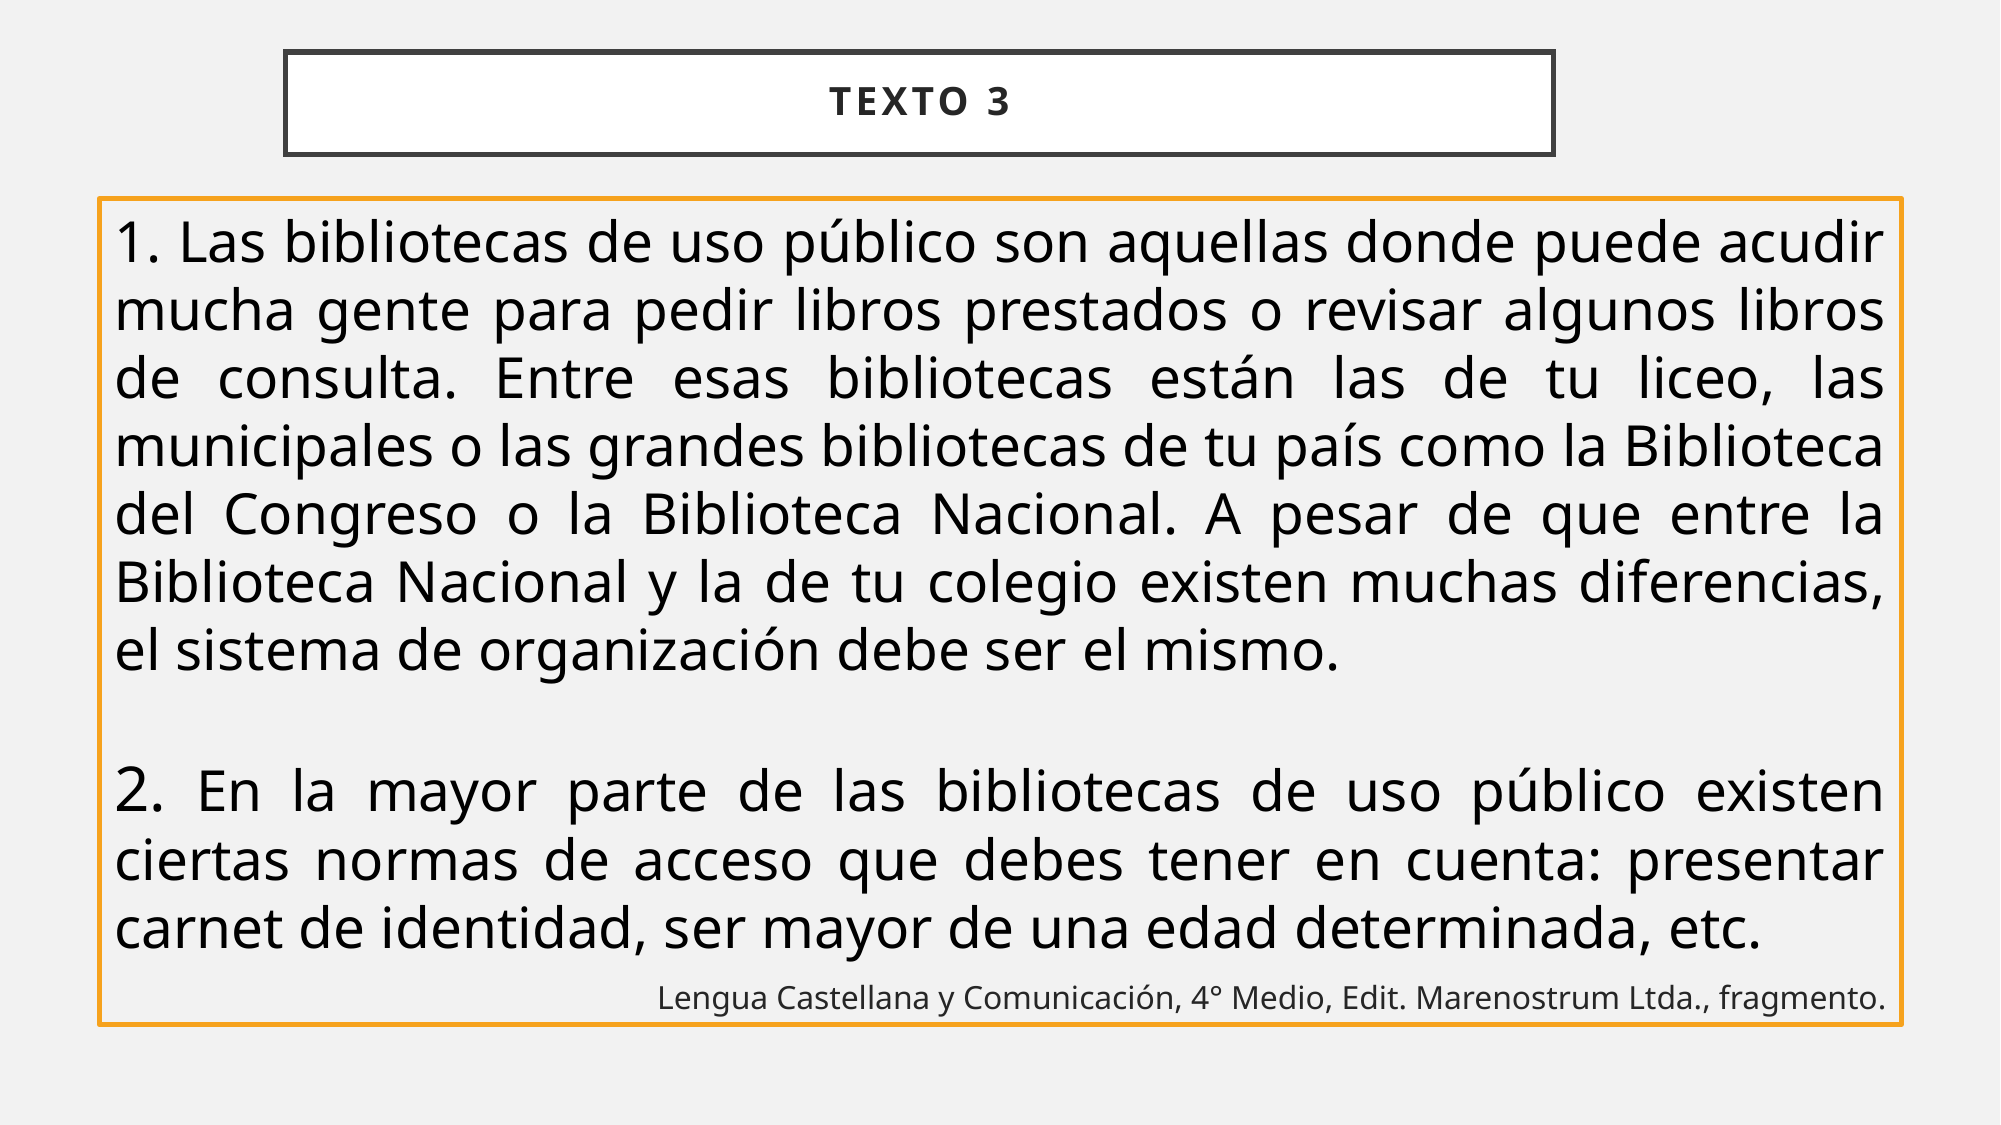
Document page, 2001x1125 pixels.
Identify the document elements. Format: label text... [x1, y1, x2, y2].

list 1. Las bibliotecas de uso público son aquellas donde puede acudir mucha gente para pedir libros prestados o revisar algunos libros de consulta. Entre esas bibliotecas están las de tu liceo, las municipales o las grandes bibliotecas de tu país como la Biblioteca del Congreso o la Biblioteca Nacional. A pesar de que entre la Biblioteca Nacional y la de tu colegio existen muchas diferencias, el sistema de organización debe ser el mismo. 2. En la mayor parte de las bibliotecas de uso público existen ciertas normas de acceso que debes tener en cuenta: presentar carnet de identidad, ser mayor de una edad determinada, etc. Lengua Castellana y Comunicación, 4° Medio, Edit. Marenostrum Ltda., fragmento. [99, 198, 1902, 1025]
title tEXTO 3 [283, 49, 1556, 157]
